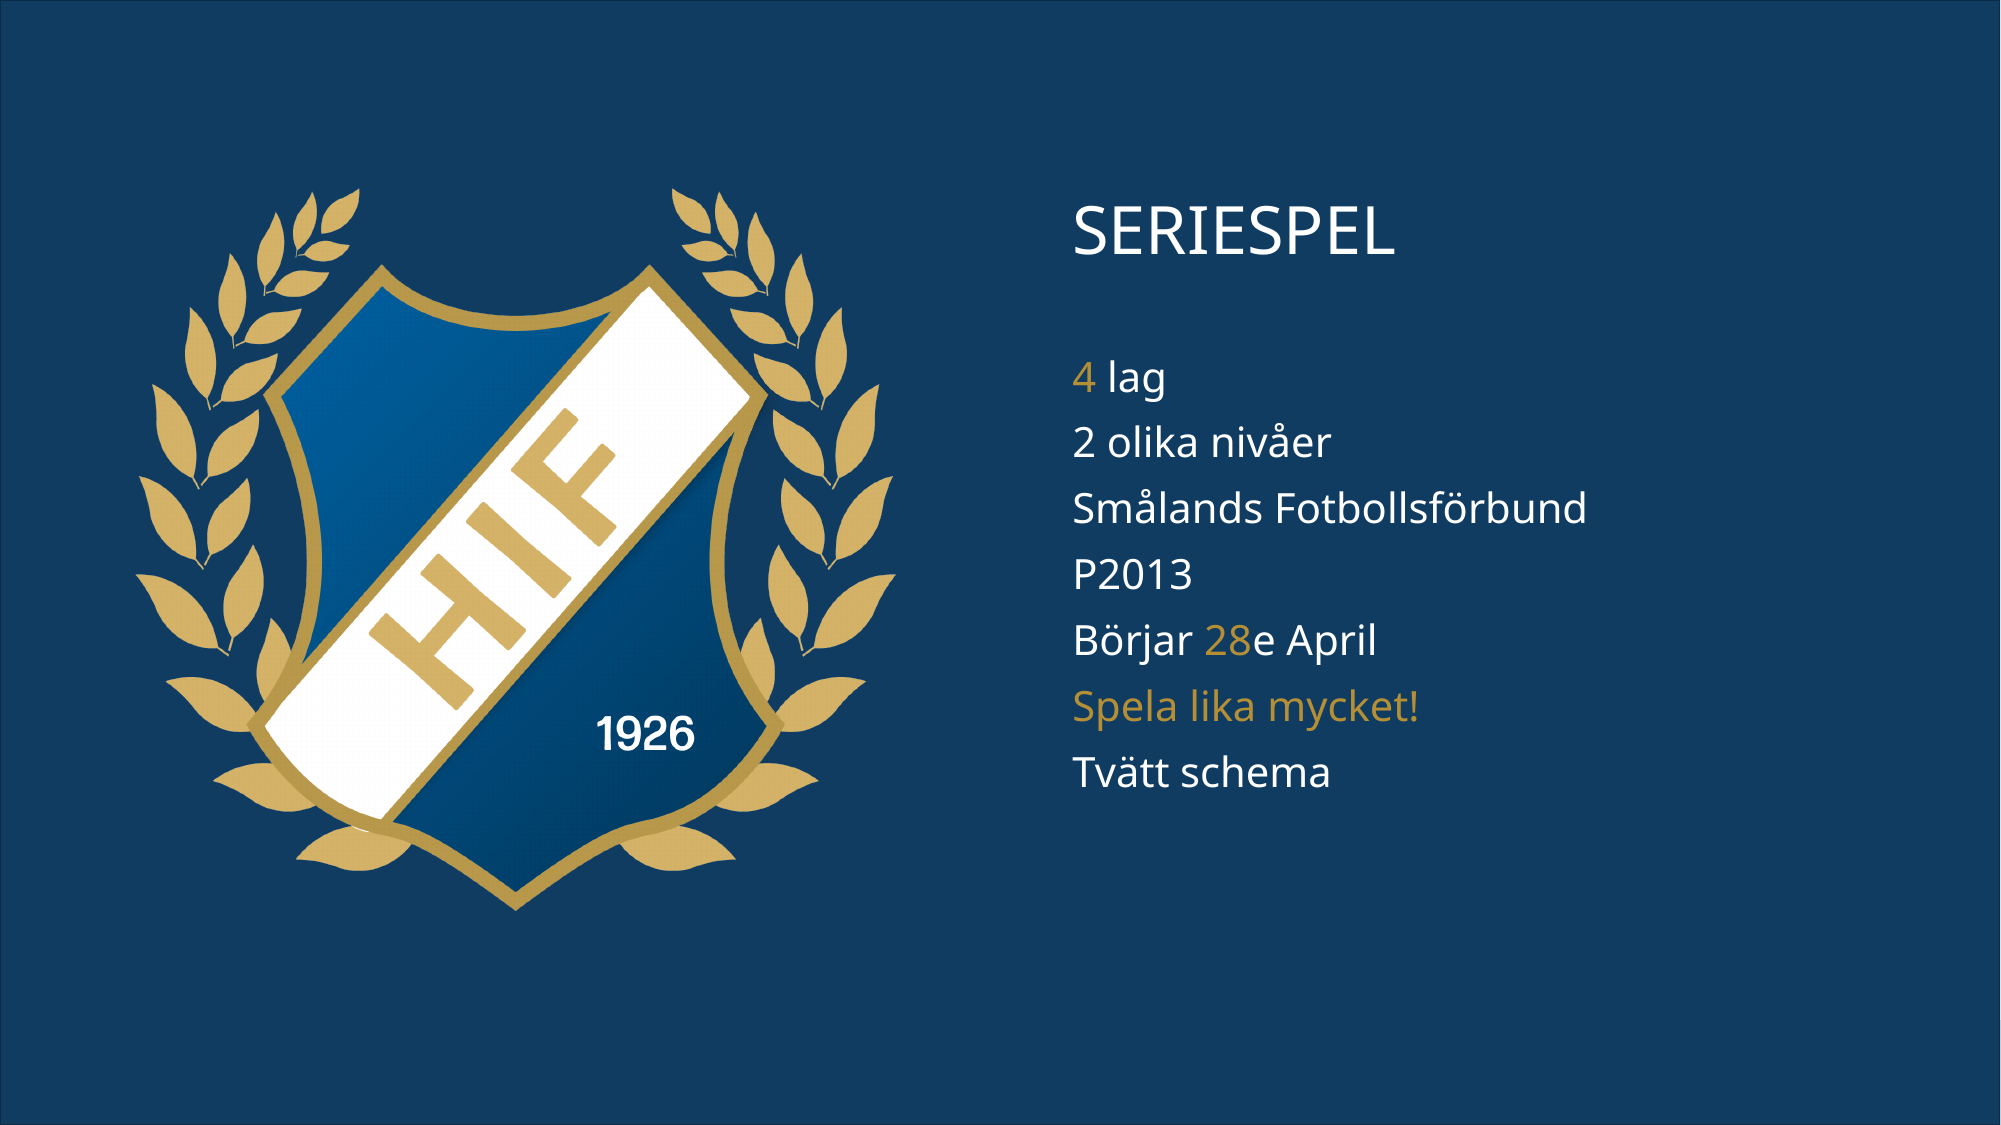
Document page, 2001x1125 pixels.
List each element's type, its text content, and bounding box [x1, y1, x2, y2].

picture [104, 157, 925, 938]
list SERIESPEL 4 lag 2 olika nivåer Smålands Fotbollsförbund P2013 Börjar 28e April Spela lika mycket! Tvätt schema [1057, 119, 1884, 874]
